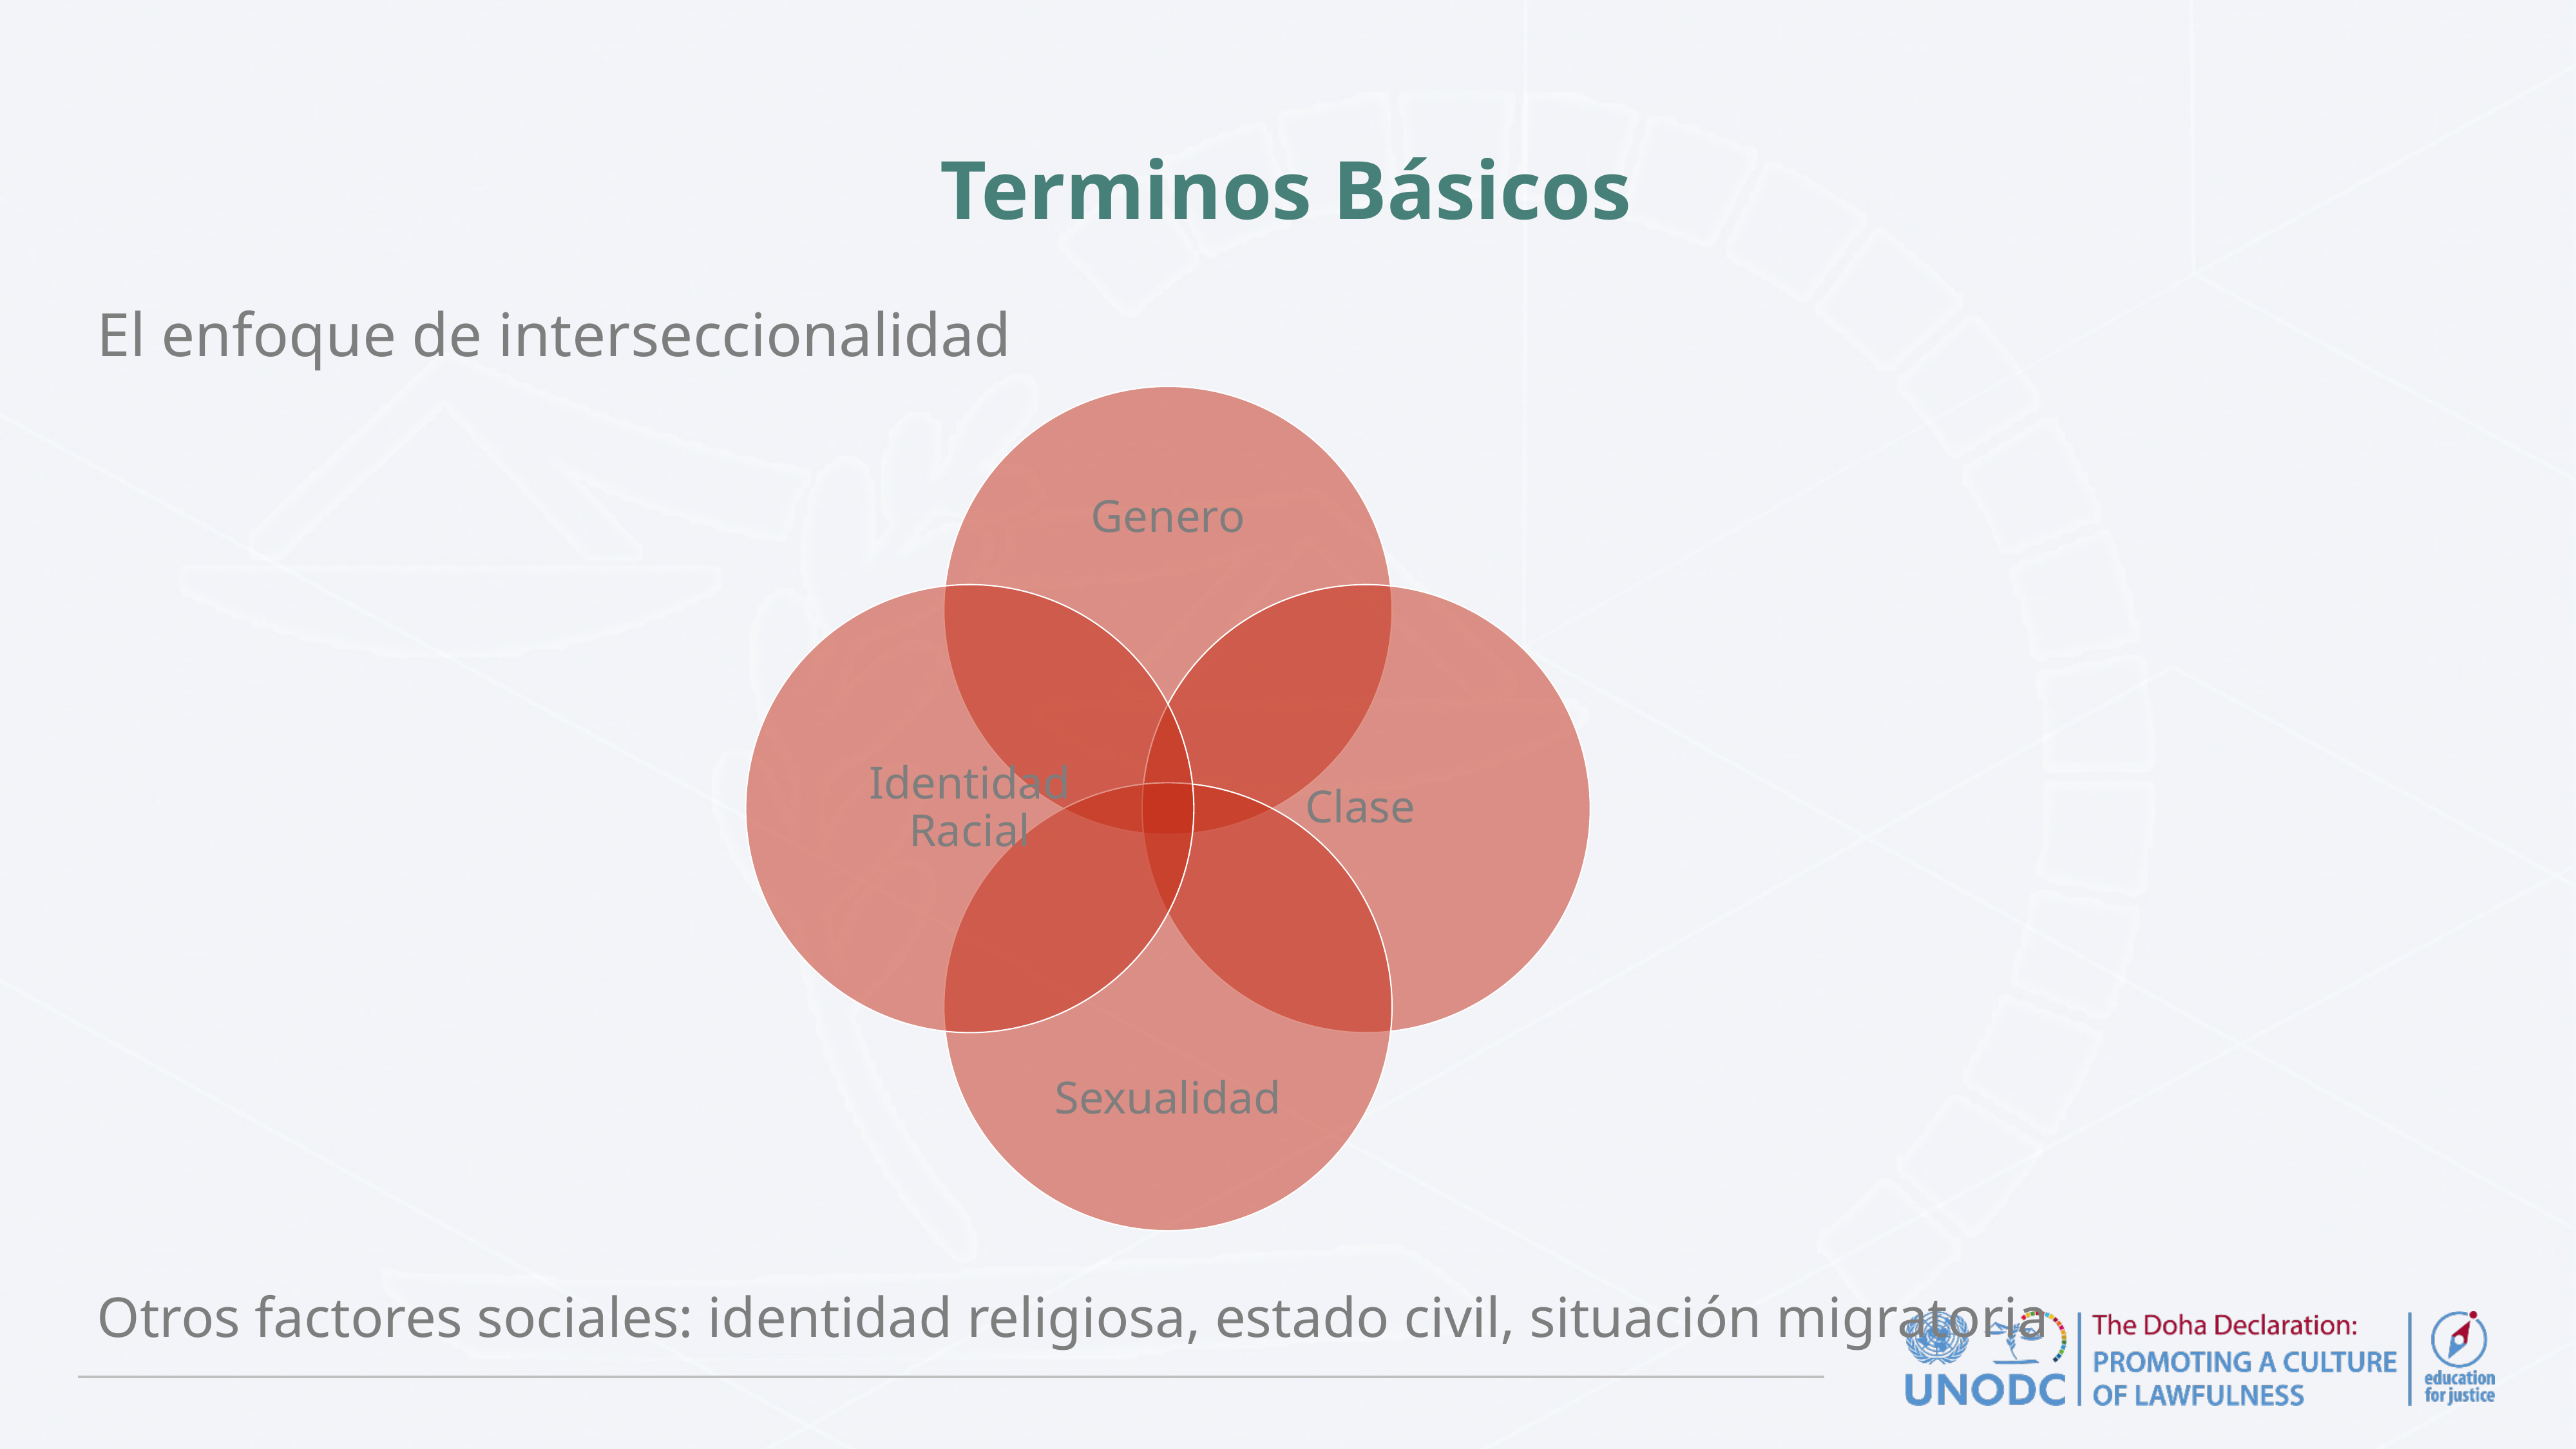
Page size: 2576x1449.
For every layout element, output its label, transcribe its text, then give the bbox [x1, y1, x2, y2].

list El enfoque de interseccionalidad Otros factores sociales: identidad religiosa, estado civil, situación migratoria [77, 294, 2495, 1361]
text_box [505, 377, 1831, 1240]
picture [0, 0, 2576, 1449]
title Terminos Básicos [77, 53, 2495, 294]
